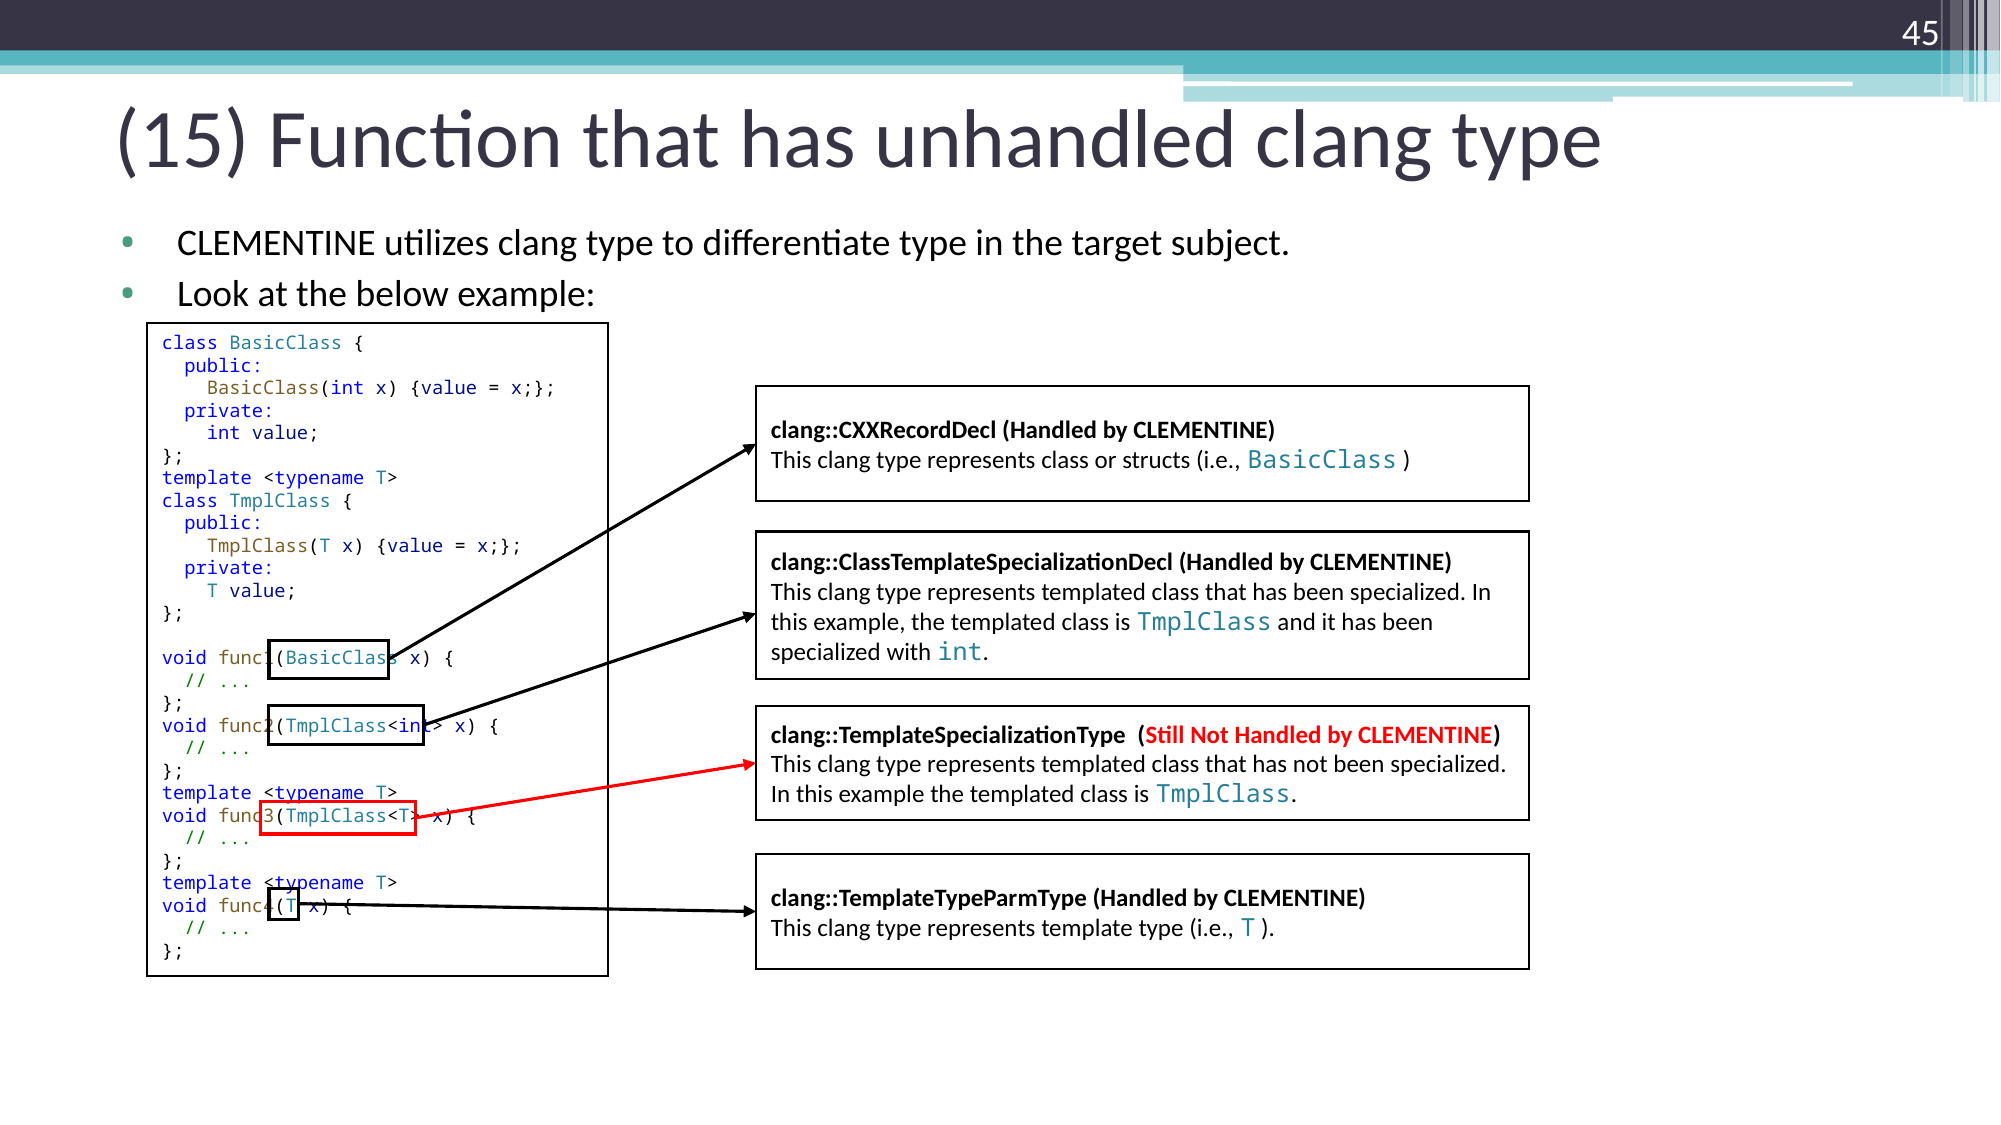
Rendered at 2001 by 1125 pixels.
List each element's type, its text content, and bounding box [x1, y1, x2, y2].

list CLEMENTINE utilizes clang type to differentiate type in the target subject. Look at the below example: [86, 210, 1887, 1079]
text_box clang::TemplateSpecializationType (Still Not Handled by CLEMENTINE) This clang type represents templated class that has not been specialized. In this example the templated class is TmplClass. [755, 705, 1530, 821]
text_box [268, 887, 299, 920]
text_box clang::TemplateTypeParmType (Handled by CLEMENTINE) This clang type represents template type (i.e., T ). [755, 853, 1530, 970]
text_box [415, 762, 757, 818]
text_box class BasicClass { public: BasicClass(int x) {value = x;}; private: int value; }; template <typename T> class TmplClass { public: TmplClass(T x) {value = x;}; private: T value; }; void func1(BasicClass x) { // ... }; void func2(TmplClass<int> x) { // ... }; template <typename T> void func3(TmplClass<T> x) { // ... }; template <typename T> void func4(T x) { // ... }; [146, 322, 609, 977]
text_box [423, 613, 756, 726]
text_box [268, 705, 425, 745]
text_box [268, 639, 389, 680]
text_box [260, 801, 416, 835]
title (15) Function that has unhandled clang type [99, 46, 1900, 222]
text_box clang::ClassTemplateSpecializationDecl (Handled by CLEMENTINE) This clang type represents templated class that has been specialized. In this example, the templated class is TmplClass and it has been specialized with int. [756, 530, 1530, 680]
text_box clang::CXXRecordDecl (Handled by CLEMENTINE) This clang type represents class or structs (i.e., BasicClass ) [755, 385, 1530, 502]
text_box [298, 903, 757, 912]
slide_number 45 [1788, 0, 1955, 61]
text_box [388, 443, 756, 660]
